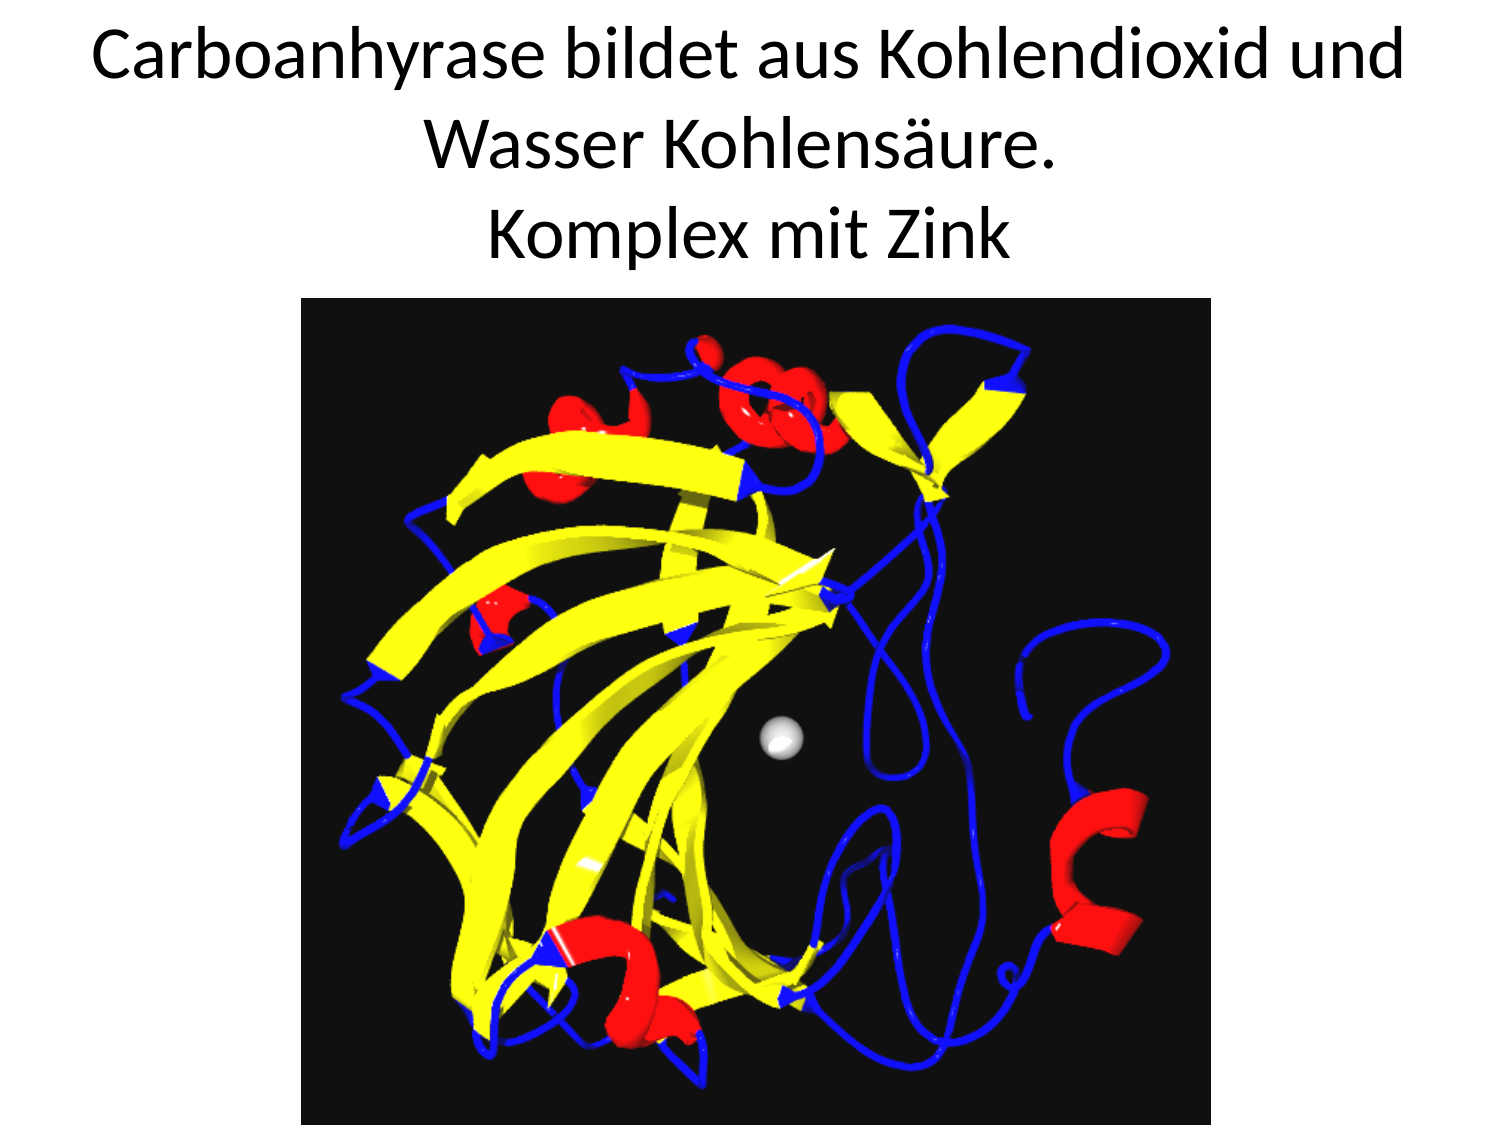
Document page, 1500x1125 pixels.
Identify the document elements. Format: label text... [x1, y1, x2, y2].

title Carboanhyrase bildet aus Kohlendioxid und Wasser Kohlensäure. Komplex mit Zink [75, 45, 1425, 233]
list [300, 298, 1211, 1125]
